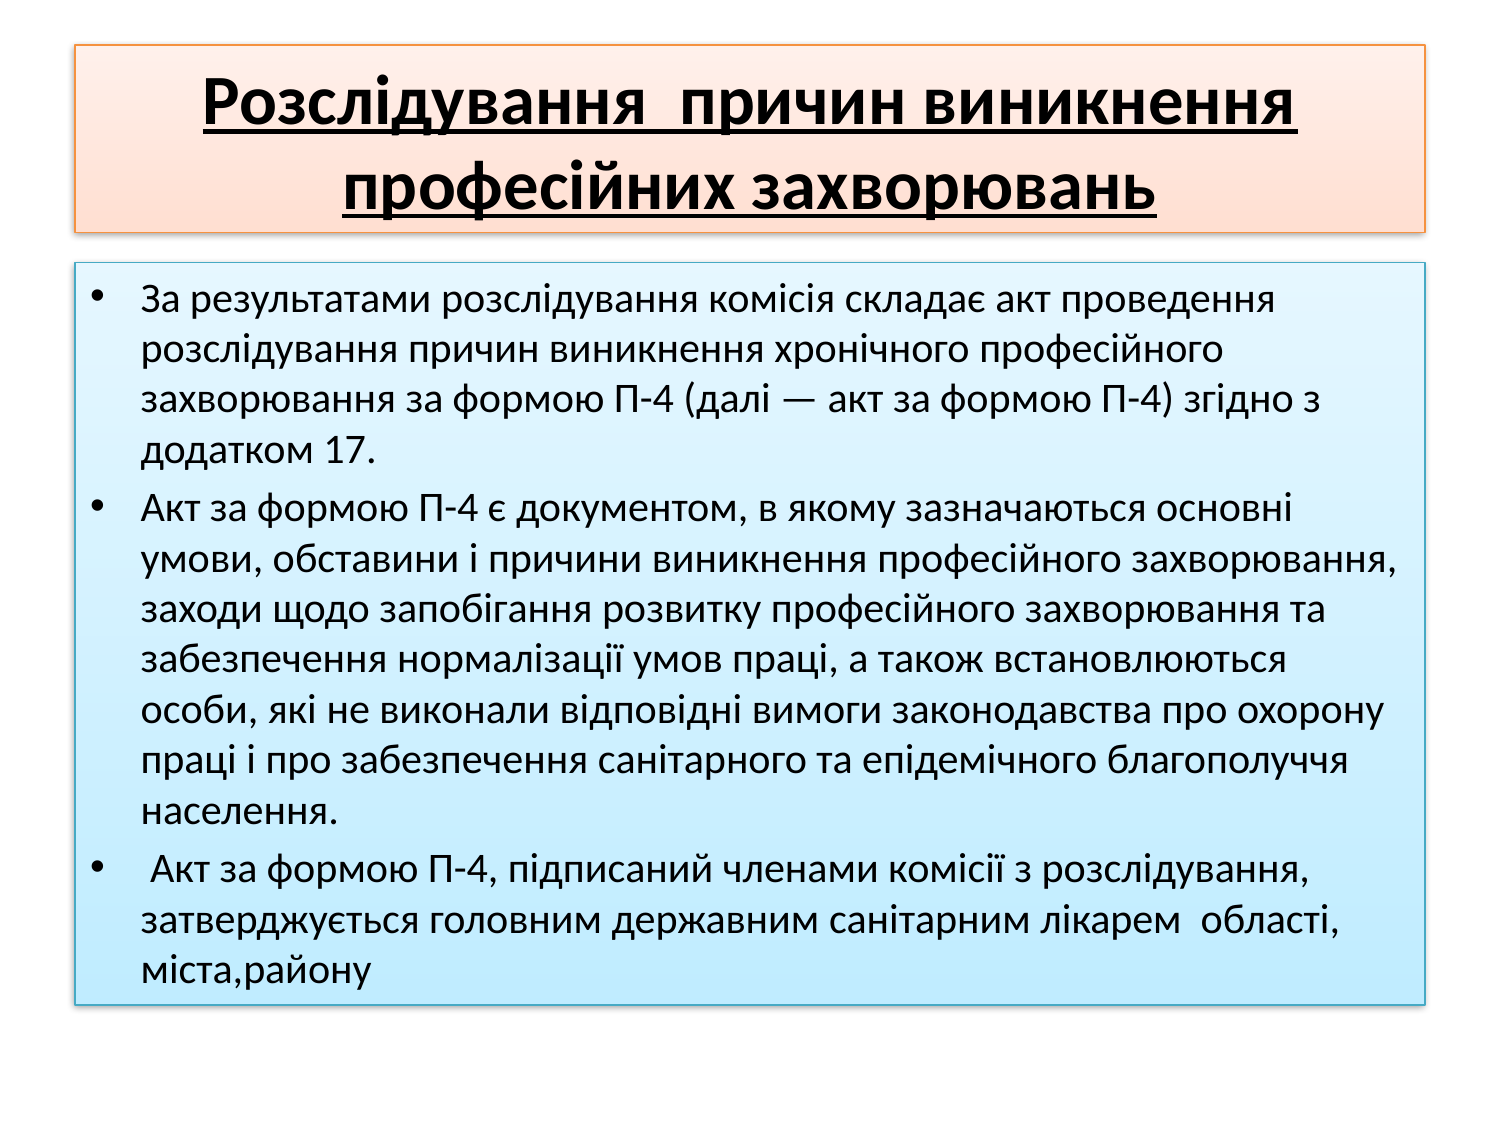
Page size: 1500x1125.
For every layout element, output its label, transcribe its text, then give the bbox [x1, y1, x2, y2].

list За результатами розслідування комісія складає акт проведення розслідування причин виникнення хронічного професійного захворювання за формою П-4 (далі — акт за формою П-4) згідно з додатком 17. Акт за формою П-4 є документом, в якому зазначаються основні умови, обставини і причини виникнення професійного захворювання, заходи щодо запобігання розвитку професійного захворювання та забезпечення нормалізації умов праці, а також встановлюються особи, які не виконали відповідні вимоги законодавства про охорону праці і про забезпечення санітарного та епідемічного благополуччя населення. Акт за формою П-4, підписаний членами комісії з розслідування, затверджується головним державним санітарним лікарем області, міста,району [74, 262, 1426, 1006]
title Розслідування причин виникнення професійних захворювань [74, 44, 1426, 233]
